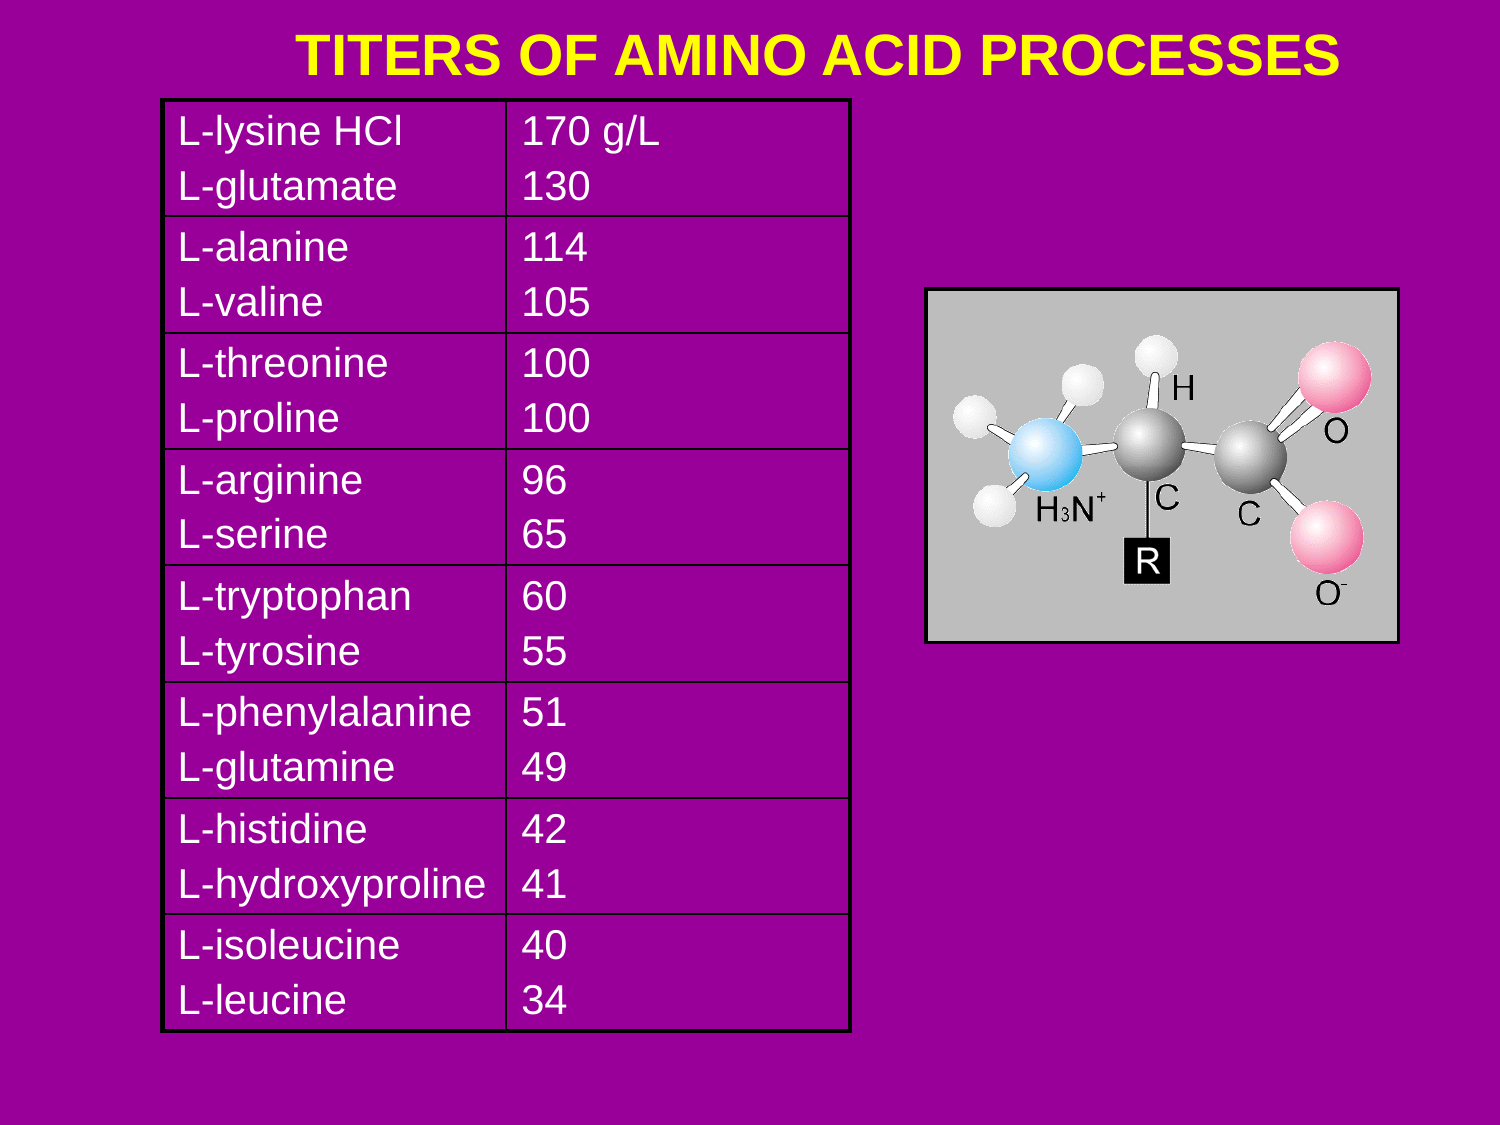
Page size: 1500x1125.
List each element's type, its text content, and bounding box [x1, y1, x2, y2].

table_cell L-isoleucine L-leucine [165, 915, 505, 1029]
table_header L-lysine HCl L-glutamate [165, 102, 505, 215]
table_cell 114 105 [507, 217, 848, 332]
table_cell 100 100 [507, 334, 848, 448]
table_cell L-threonine L-proline [165, 334, 505, 448]
table_header 170 g/L 130 [507, 102, 848, 215]
table_cell 96 65 [507, 450, 848, 564]
table_cell 51 49 [507, 683, 848, 797]
table_cell L-phenylalanine L-glutamine [165, 683, 505, 797]
table_cell 42 41 [507, 799, 848, 913]
table_cell L-histidine L-hydroxyproline [165, 799, 505, 913]
table_cell L-tryptophan L-tyrosine [165, 566, 505, 681]
picture [924, 287, 1401, 644]
table_cell L-alanine L-valine [165, 217, 505, 332]
table_cell 40 34 [507, 915, 848, 1029]
table_cell L-arginine L-serine [165, 450, 505, 564]
table_cell 60 55 [507, 566, 848, 681]
title TITERS OF AMINO ACID PROCESSES [75, 0, 1500, 105]
